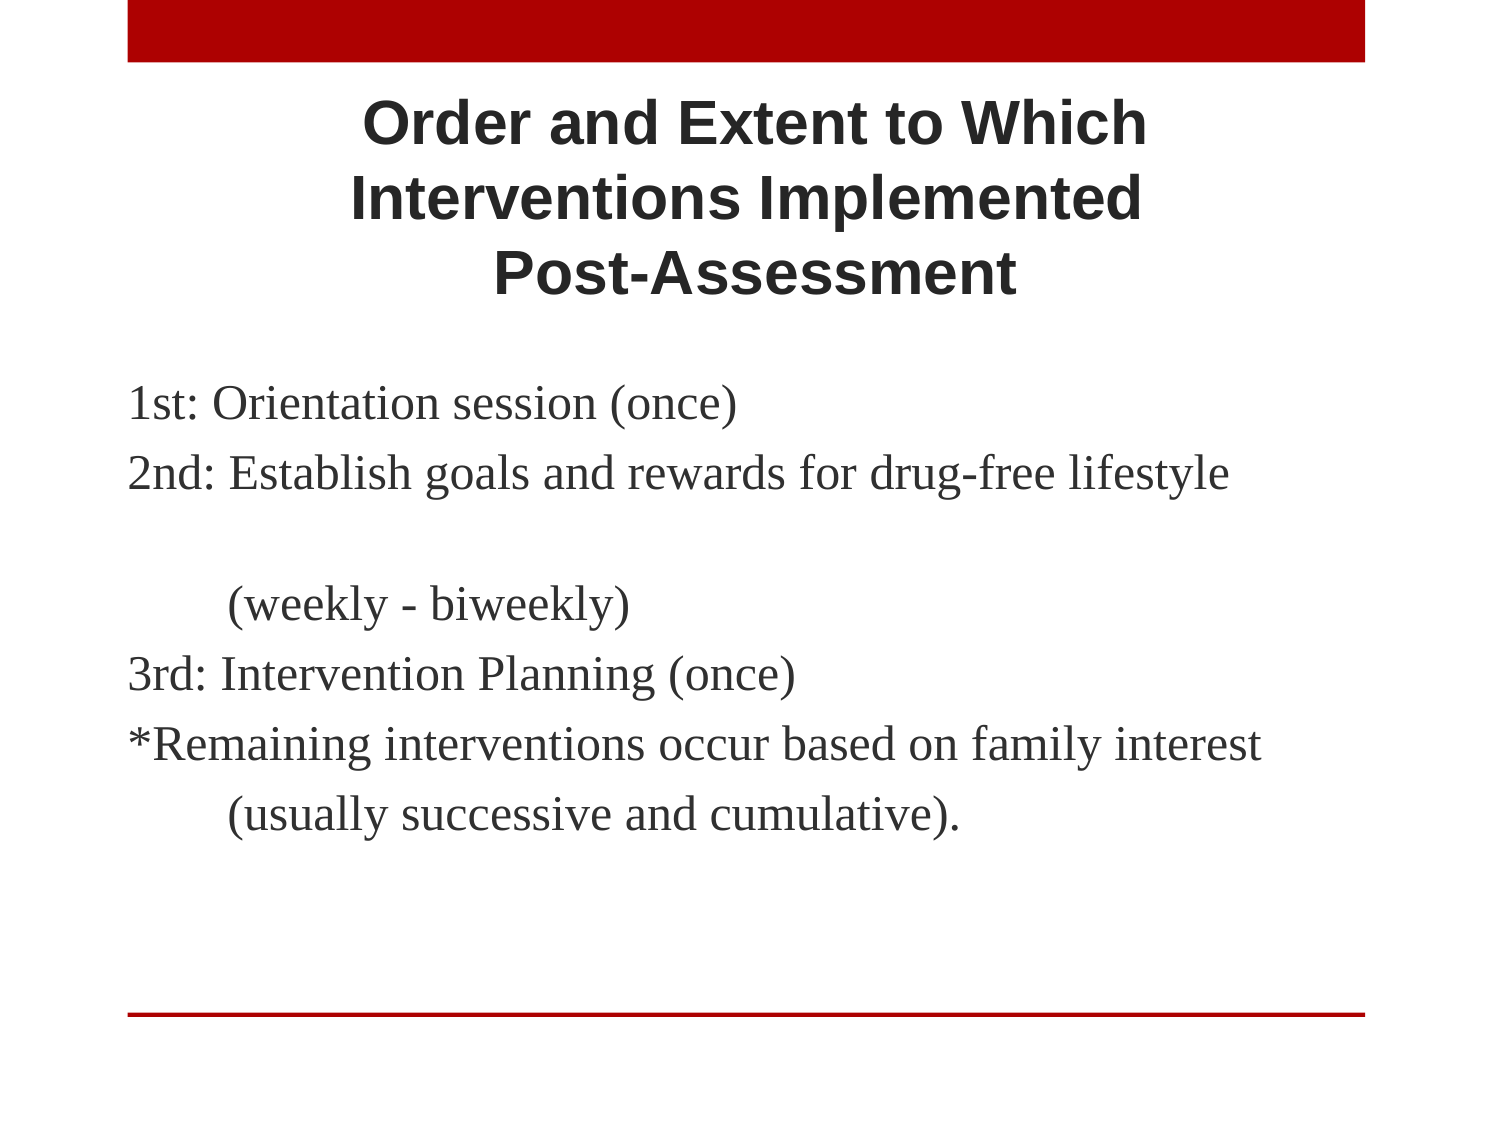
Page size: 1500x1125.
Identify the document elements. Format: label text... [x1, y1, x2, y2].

text_box Order and Extent to Which Interventions Implemented Post-Assessment [199, 75, 1313, 338]
text_box 1st: Orientation session (once) 2nd: Establish goals and rewards for drug-free lifestyle (weekly - biweekly) 3rd: Intervention Planning (once) *Remaining interventions occur based on family interest (usually successive and cumulative). [112, 362, 1350, 1000]
